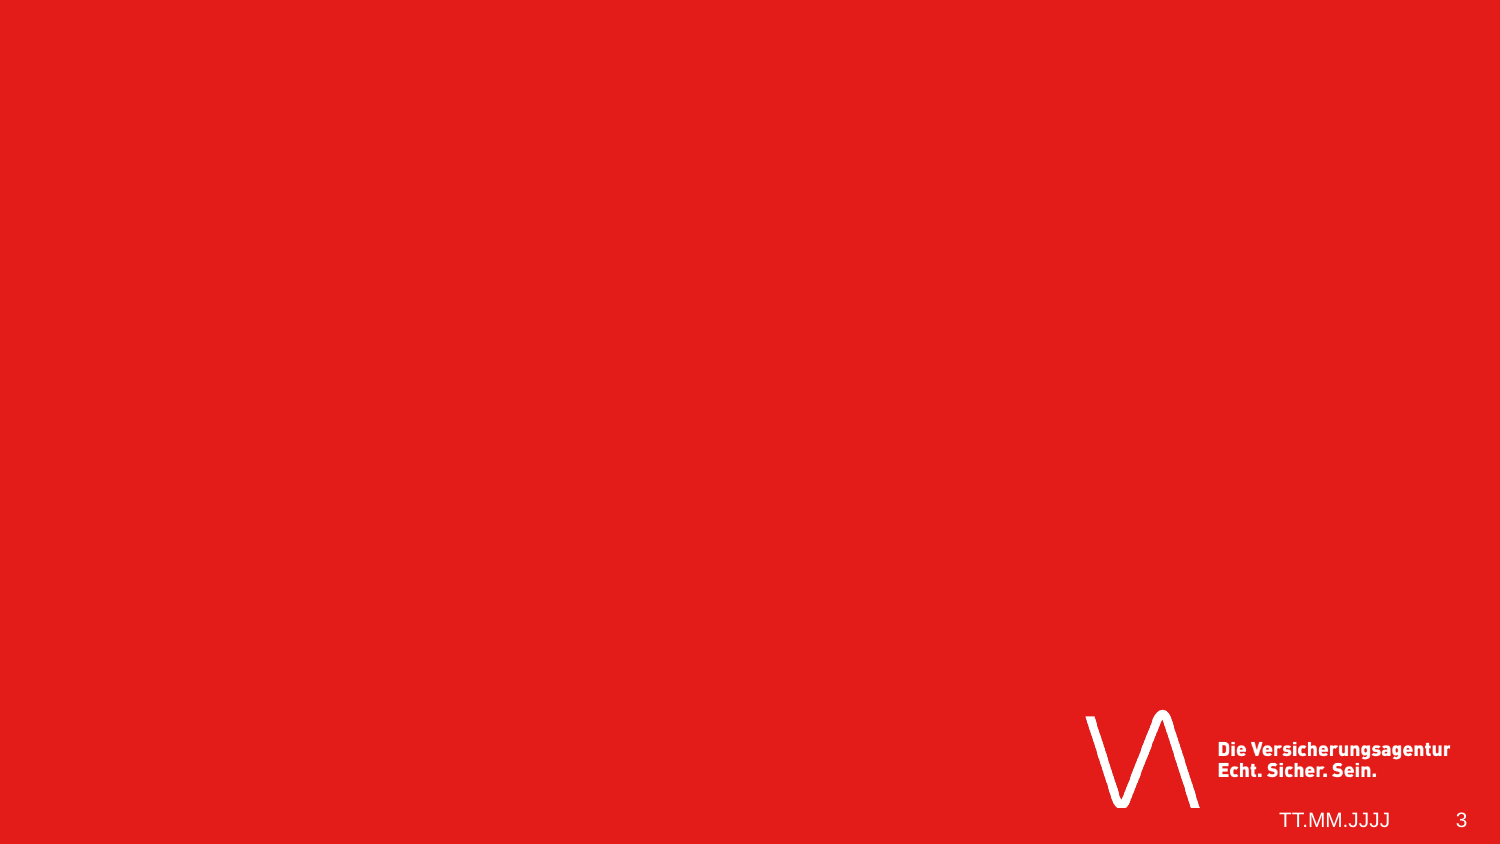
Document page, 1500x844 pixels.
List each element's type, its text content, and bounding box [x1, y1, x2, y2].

slide_number TT.MM.JJJJ [1261, 801, 1406, 837]
